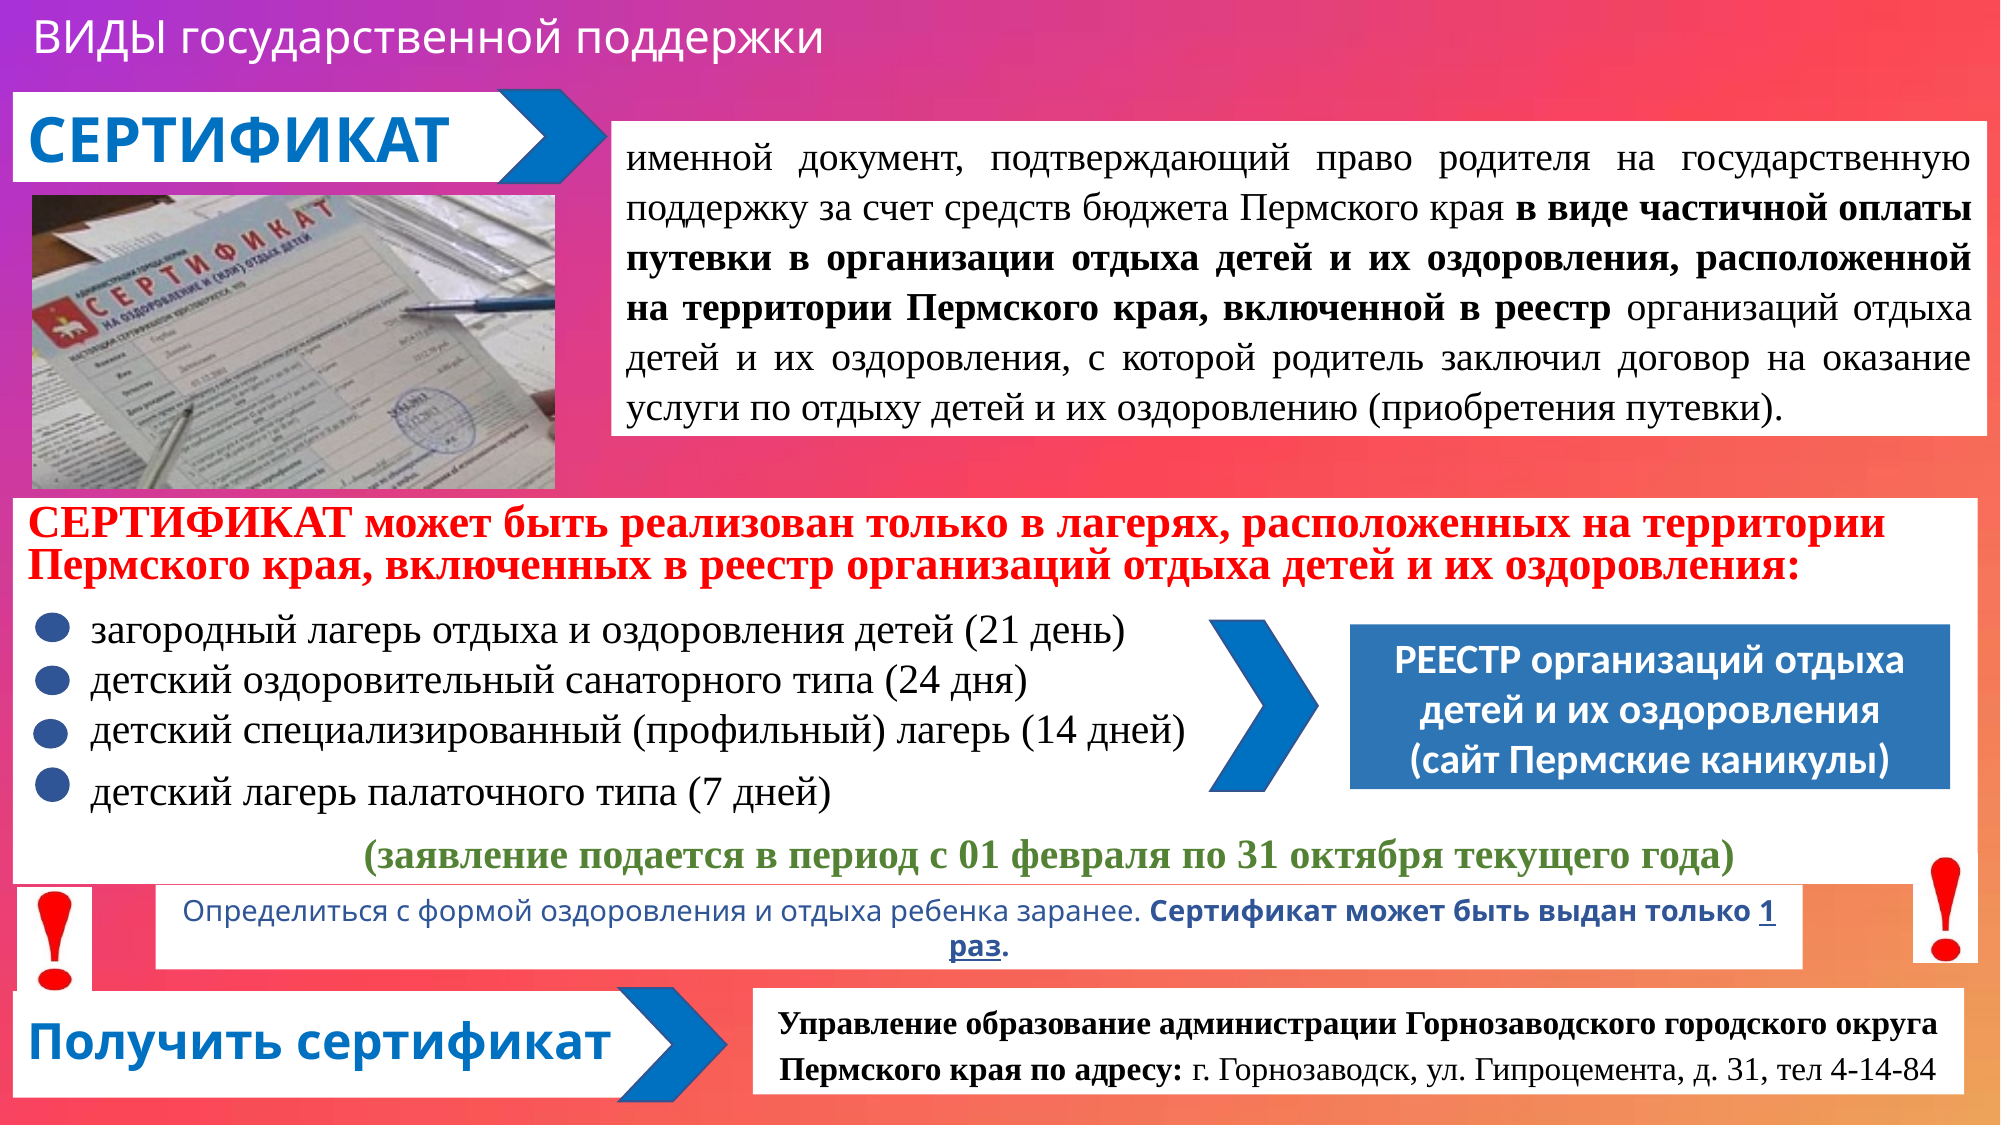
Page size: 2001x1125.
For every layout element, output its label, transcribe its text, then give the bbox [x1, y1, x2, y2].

text_box [33, 718, 68, 749]
text_box [35, 665, 70, 696]
text_box СЕРТИФИКАТ может быть реализован только в лагерях, расположенных на территории Пермского края, включенных в реестр организаций отдыха детей и их оздоровления: загородный лагерь отдыха и оздоровления детей (21 день) детский оздоровительный санаторного типа (24 дня) детский специализированный (профильный) лагерь (14 дней) детский лагерь палаточного типа (7 дней) (заявление подается в период с 01 февраля по 31 октября текущего года) [12, 498, 1978, 884]
text_box СЕРТИФИКАТ [12, 92, 543, 182]
text_box [1208, 619, 1319, 792]
text_box [496, 88, 608, 185]
picture [0, 0, 2001, 1125]
text_box [616, 987, 728, 1103]
text_box Определиться с формой оздоровления и отдыха ребенка заранее. Сертификат может быть выдан только 1 раз. [155, 884, 1803, 970]
text_box РЕЕСТР организаций отдыха детей и их оздоровления (сайт Пермские каникулы) [1350, 624, 1951, 790]
text_box именной документ, подтверждающий право родителя на государственную поддержку за счет средств бюджета Пермского края в виде частичной оплаты путевки в организации отдыха детей и их оздоровления, расположенной на территории Пермского края, включенной в реестр организаций отдыха детей и их оздоровления, с которой родитель заключил договор на оказание услуги по отдыху детей и их оздоровлению (приобретения путевки). [611, 121, 1988, 436]
text_box [35, 612, 70, 643]
text_box [35, 767, 70, 803]
text_box Получить сертификат [12, 991, 670, 1098]
text_box Управление образование администрации Горнозаводского городского округа Пермского края по адресу: г. Горнозаводск, ул. Гипроцемента, д. 31, тел 4-14-84 [752, 988, 1965, 1095]
text_box ВИДЫ государственной поддержки [17, 0, 1398, 70]
